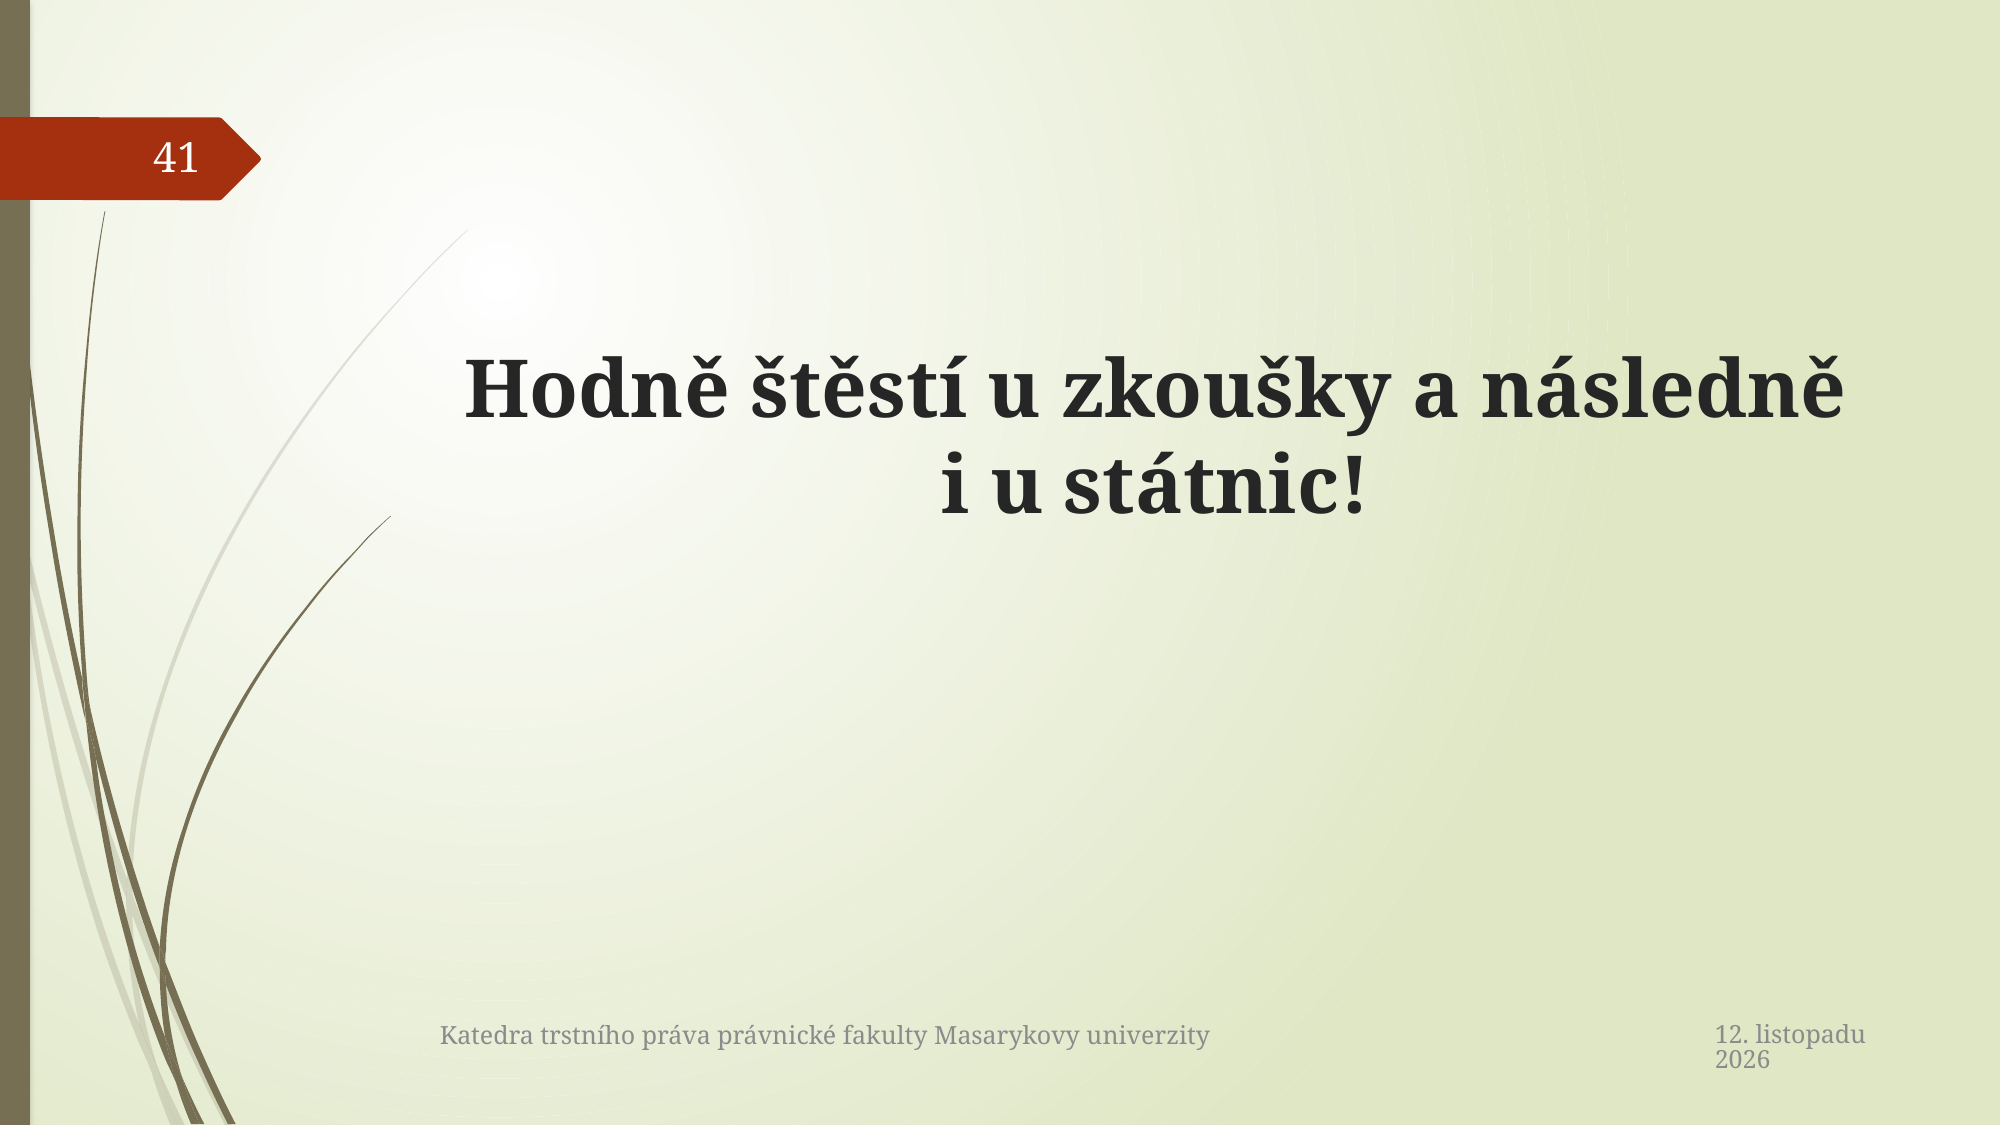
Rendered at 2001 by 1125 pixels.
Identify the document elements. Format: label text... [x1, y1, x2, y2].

slide_number 22. dubna 2017 [1699, 1005, 1888, 1067]
title Hodně štěstí u zkoušky a následně i u státnic! [424, 328, 1887, 539]
footer Katedra trstního práva právnické fakulty Masarykovy univerzity [424, 1006, 1675, 1067]
slide_number 41 [87, 129, 216, 190]
